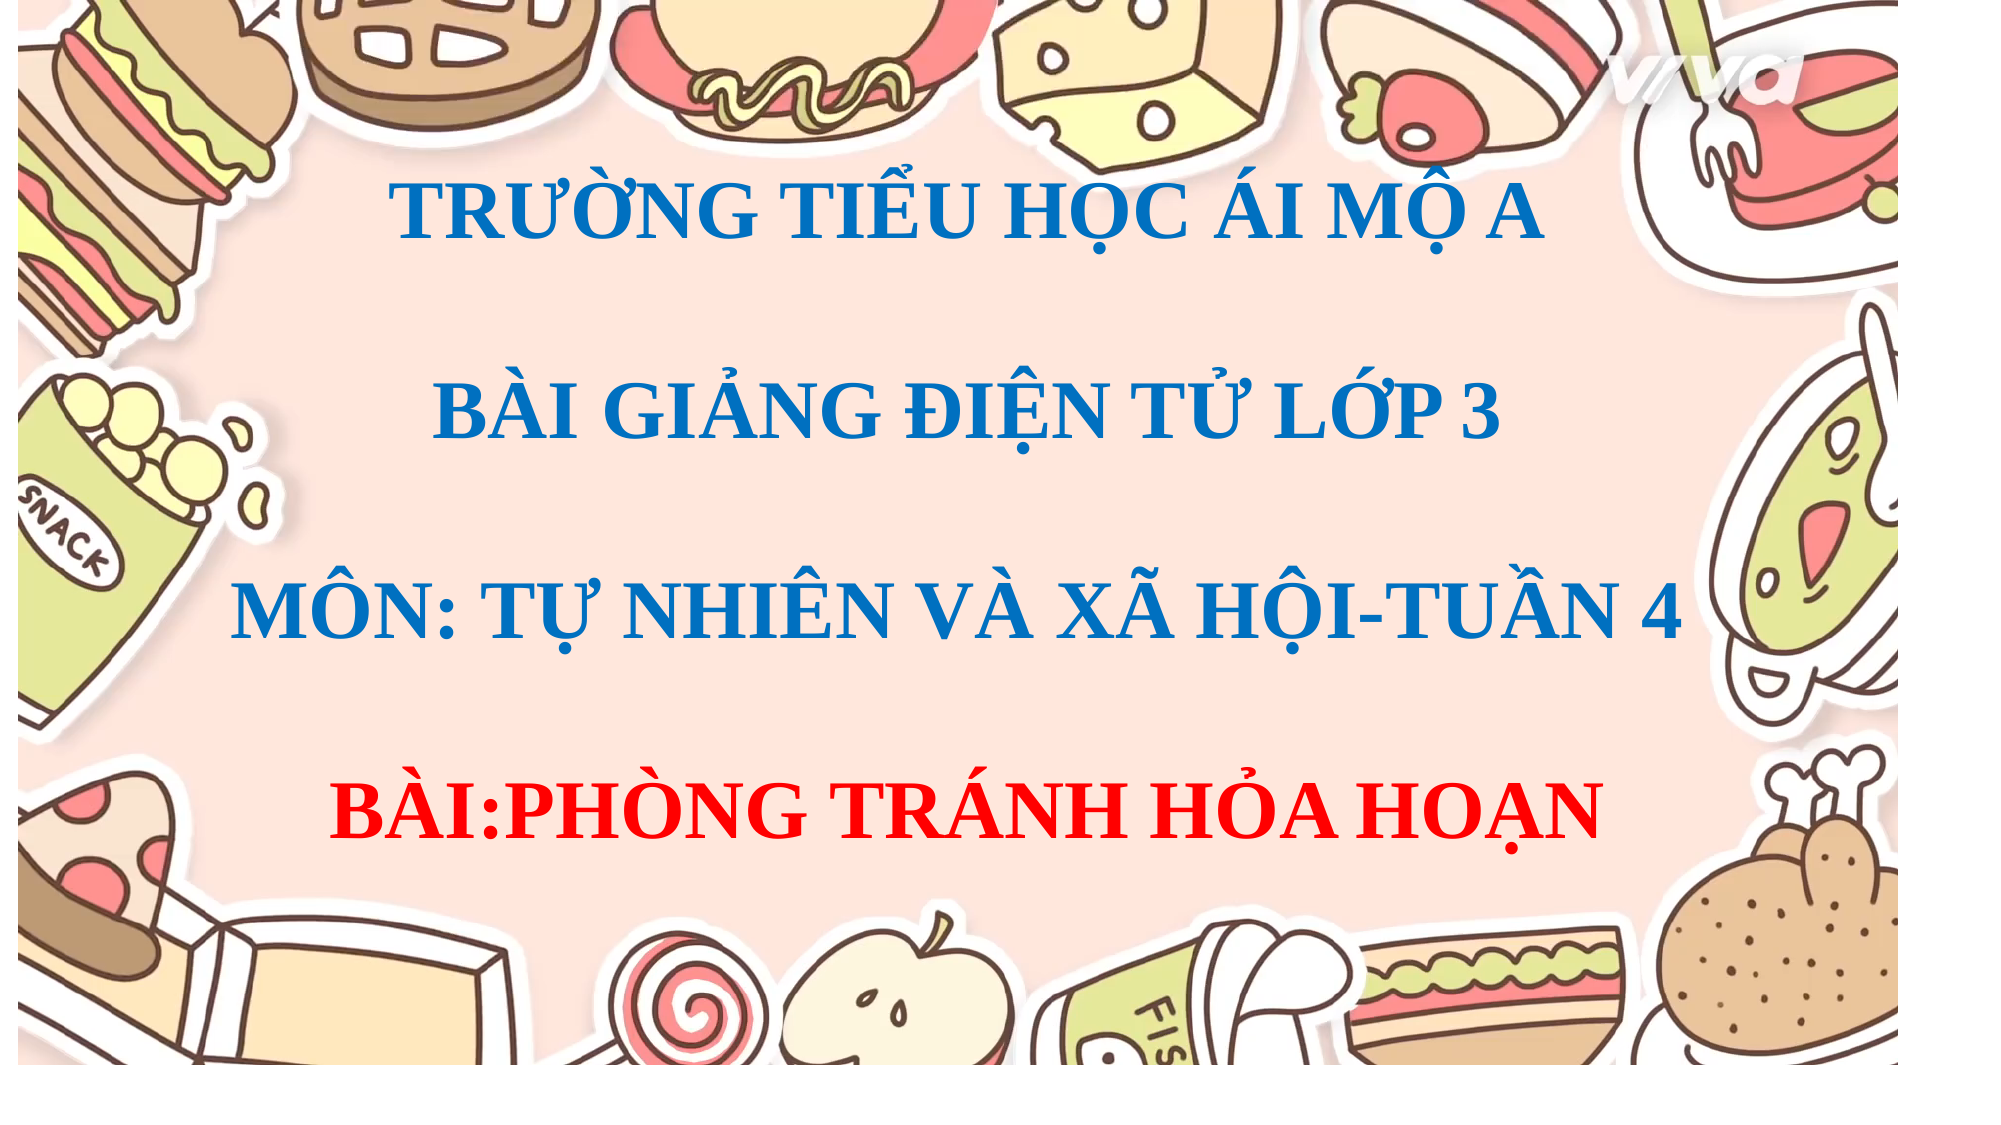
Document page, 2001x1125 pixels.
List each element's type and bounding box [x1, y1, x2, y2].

text_box [17, 0, 1899, 1066]
